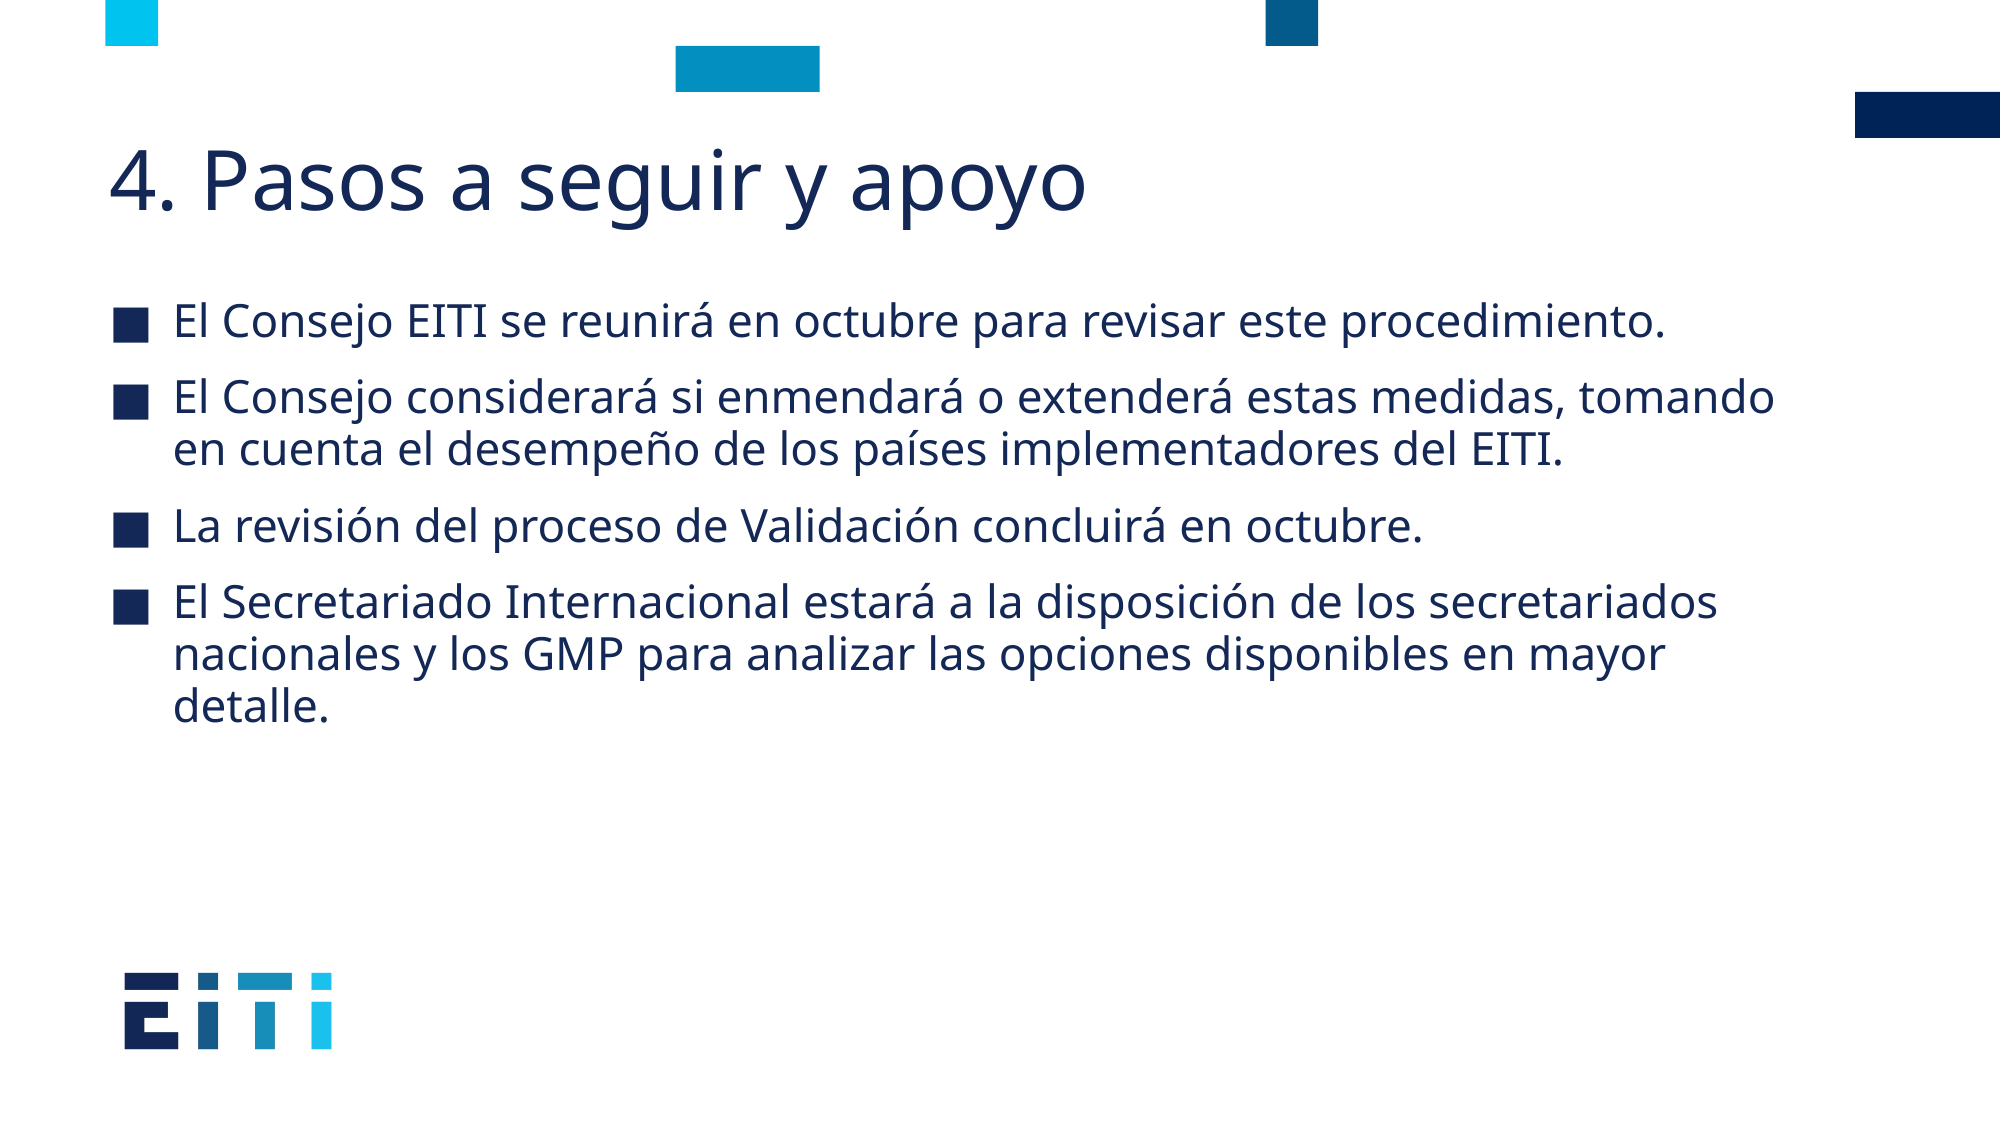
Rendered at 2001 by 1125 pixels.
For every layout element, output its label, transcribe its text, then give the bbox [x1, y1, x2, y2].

picture [105, 955, 351, 1067]
title 4. Pasos a seguir y apoyo [94, 131, 1884, 242]
list El Consejo EITI se reunirá en octubre para revisar este procedimiento. El Consejo considerará si enmendará o extenderá estas medidas, tomando en cuenta el desempeño de los países implementadores del EITI. La revisión del proceso de Validación concluirá en octubre. El Secretariado Internacional estará a la disposición de los secretariados nacionales y los GMP para analizar las opciones disponibles en mayor detalle. [94, 288, 1841, 789]
